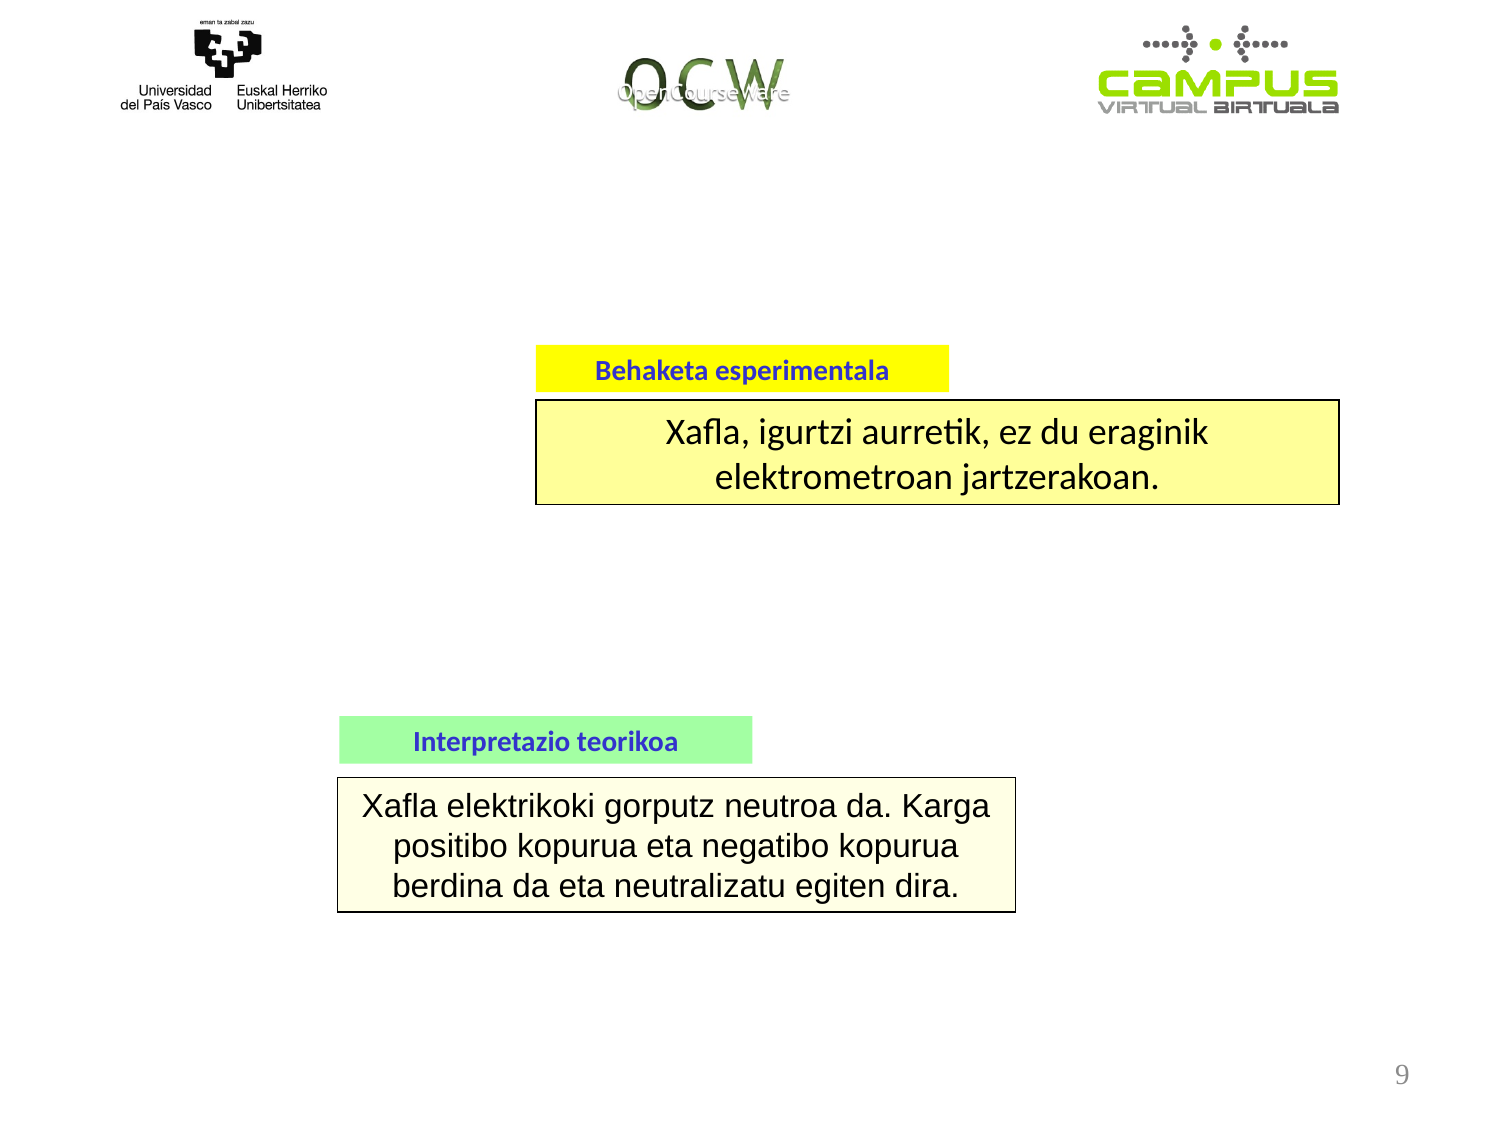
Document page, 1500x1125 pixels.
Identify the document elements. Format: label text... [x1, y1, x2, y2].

picture [1095, 23, 1340, 115]
picture [112, 11, 338, 117]
picture [611, 28, 799, 124]
text_box Behaketa esperimentala [535, 344, 950, 393]
text_box Xafla, igurtzi aurretik, ez du eraginik elektrometroan jartzerakoan. [535, 400, 1340, 505]
slide_number 9 [1074, 1042, 1425, 1103]
text_box Xafla elektrikoki gorputz neutroa da. Karga positibo kopurua eta negatibo kopurua berdina da eta neutralizatu egiten dira. [337, 777, 1016, 912]
text_box Interpretazio teorikoa [339, 716, 753, 764]
